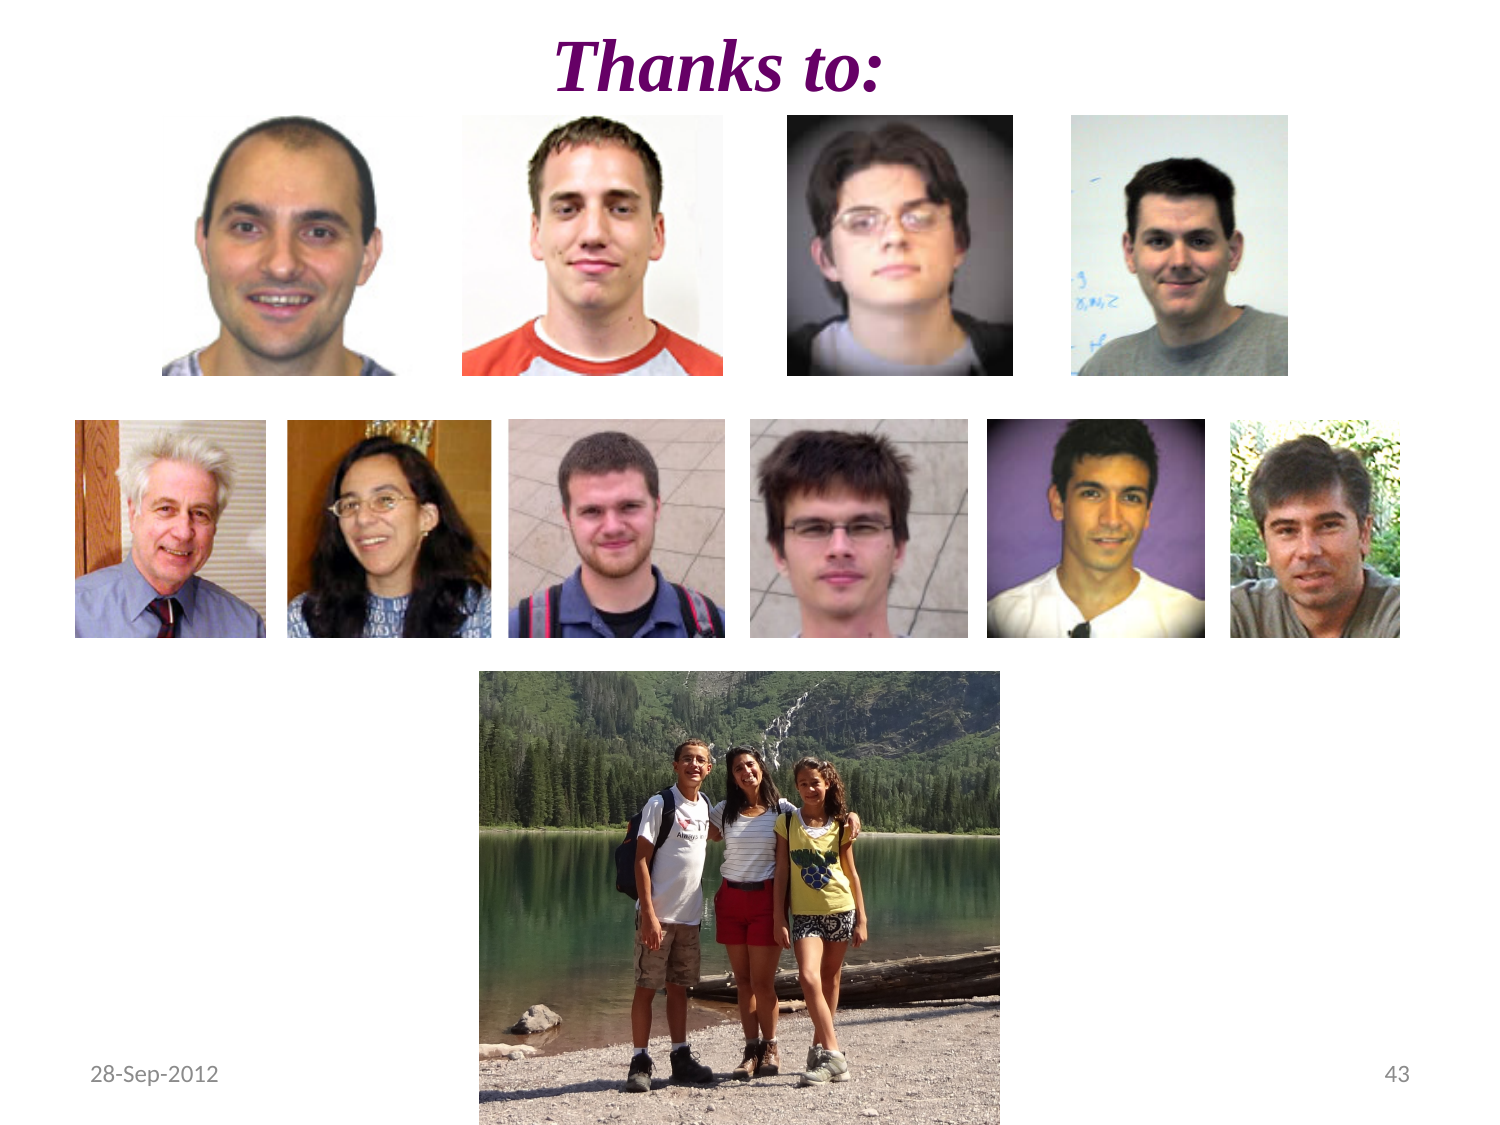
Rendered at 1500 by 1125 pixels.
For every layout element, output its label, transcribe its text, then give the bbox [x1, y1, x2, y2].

picture [287, 419, 492, 638]
picture [479, 671, 1001, 1125]
picture [787, 115, 1013, 377]
text_box Thanks to: [536, 9, 902, 115]
picture [1071, 115, 1288, 377]
picture [162, 115, 424, 377]
slide_number 28-Sep-2012 [75, 1042, 425, 1103]
picture [749, 419, 968, 638]
slide_number 43 [1074, 1042, 1425, 1103]
picture [74, 419, 267, 638]
picture [1230, 419, 1401, 638]
picture [507, 419, 726, 638]
picture [462, 115, 724, 377]
picture [987, 419, 1206, 638]
